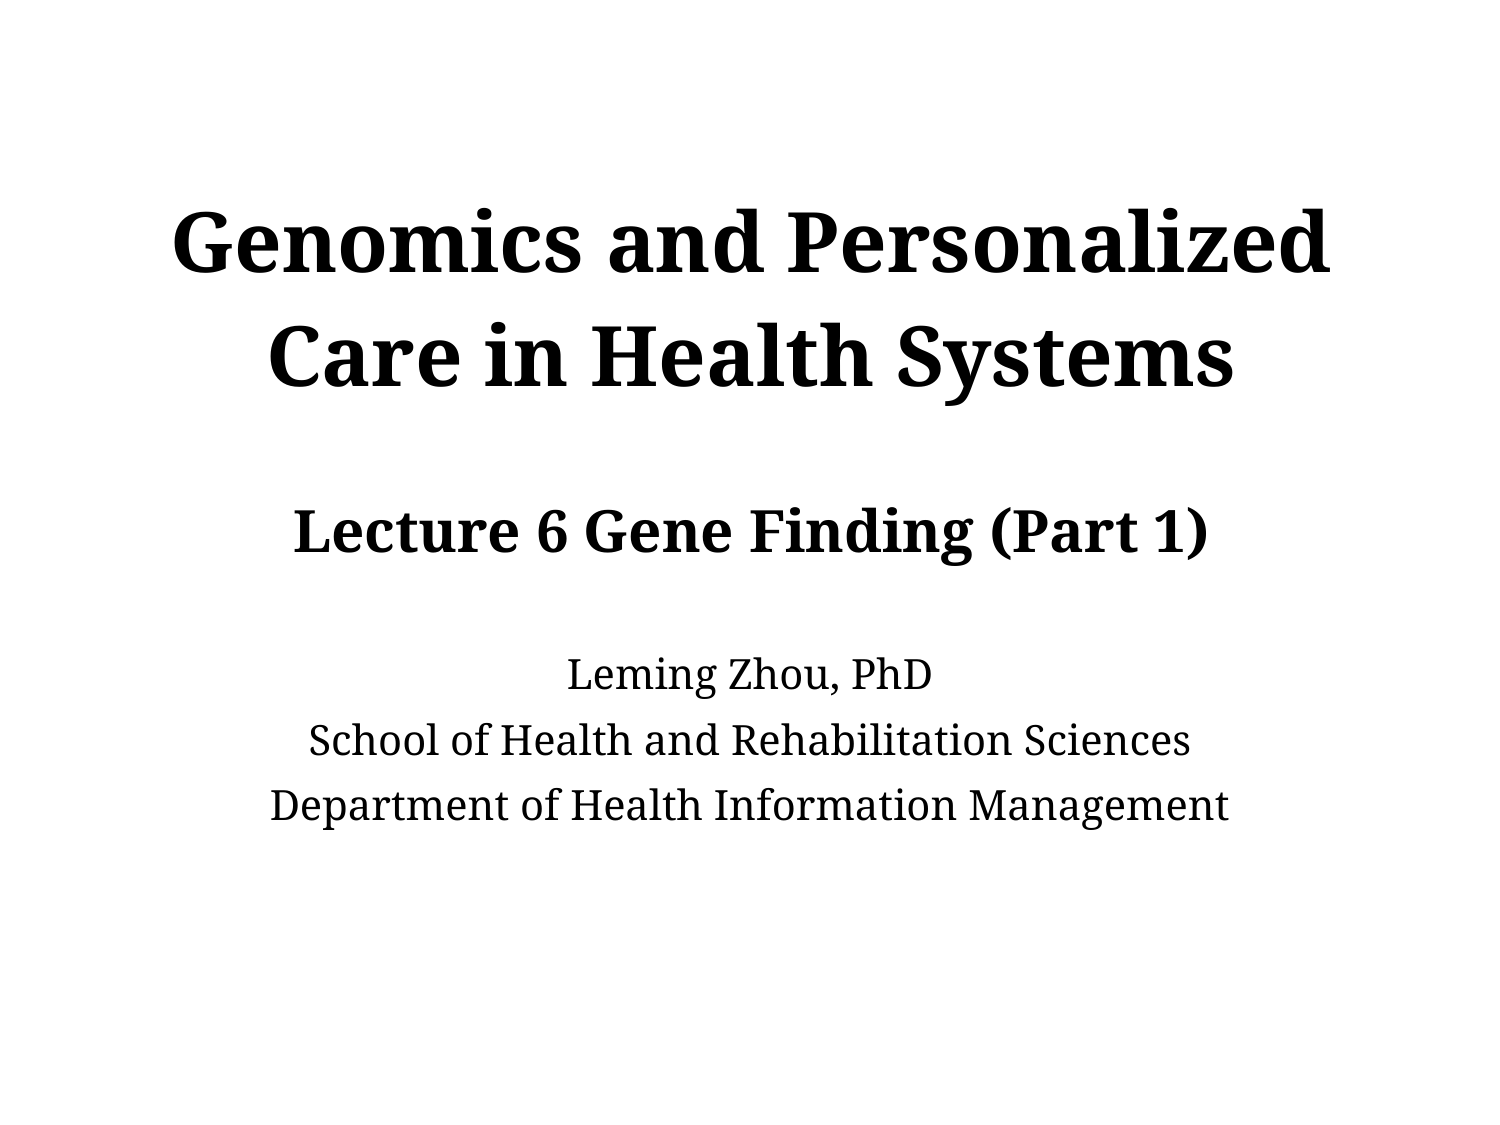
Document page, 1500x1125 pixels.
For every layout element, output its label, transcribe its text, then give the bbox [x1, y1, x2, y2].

subtitle Leming Zhou, PhD School of Health and Rehabilitation Sciences Department of Health Information Management [225, 637, 1275, 925]
title Genomics and Personalized Care in Health Systems Lecture 6 Gene Finding (Part 1) [70, 162, 1433, 591]
